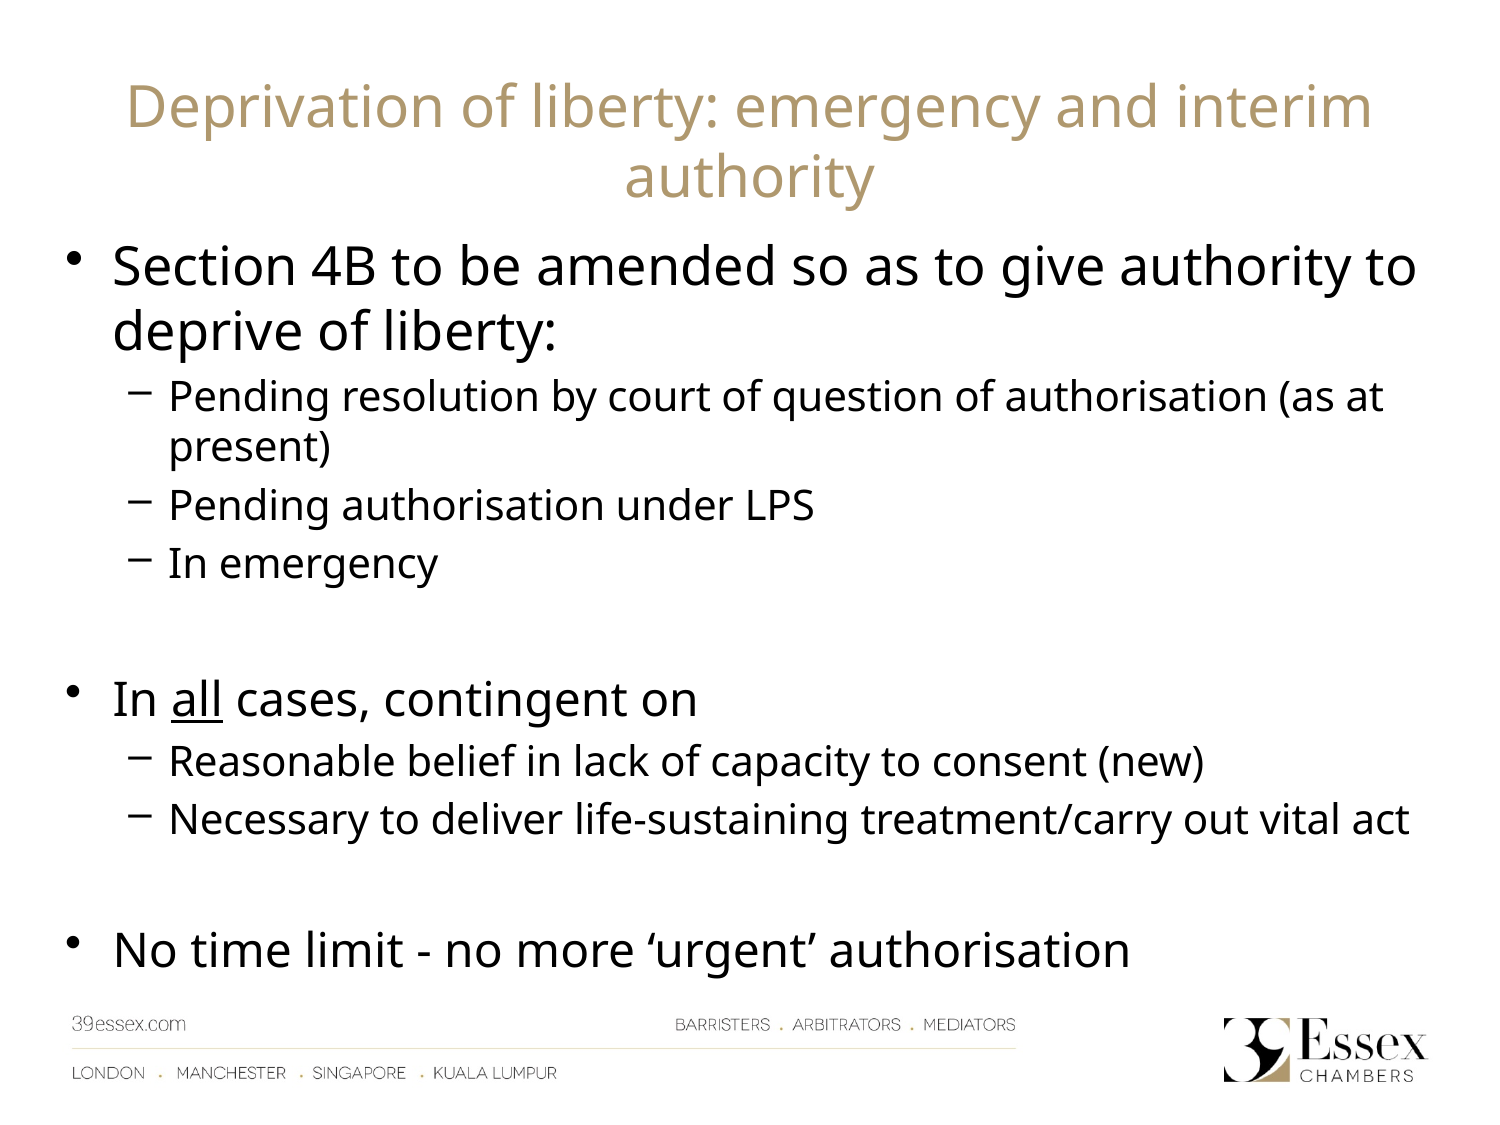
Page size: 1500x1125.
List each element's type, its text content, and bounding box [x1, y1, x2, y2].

picture [62, 999, 1038, 1098]
picture [1224, 1012, 1439, 1088]
title Deprivation of liberty: emergency and interim authority [74, 44, 1426, 233]
list Section 4B to be amended so as to give authority to deprive of liberty: Pending resolution by court of question of authorisation (as at present) Pending authorisation under LPS In emergency In all cases, contingent on Reasonable belief in lack of capacity to consent (new) Necessary to deliver life-sustaining treatment/carry out vital act No time limit - no more ‘urgent’ authorisation [64, 231, 1424, 1036]
